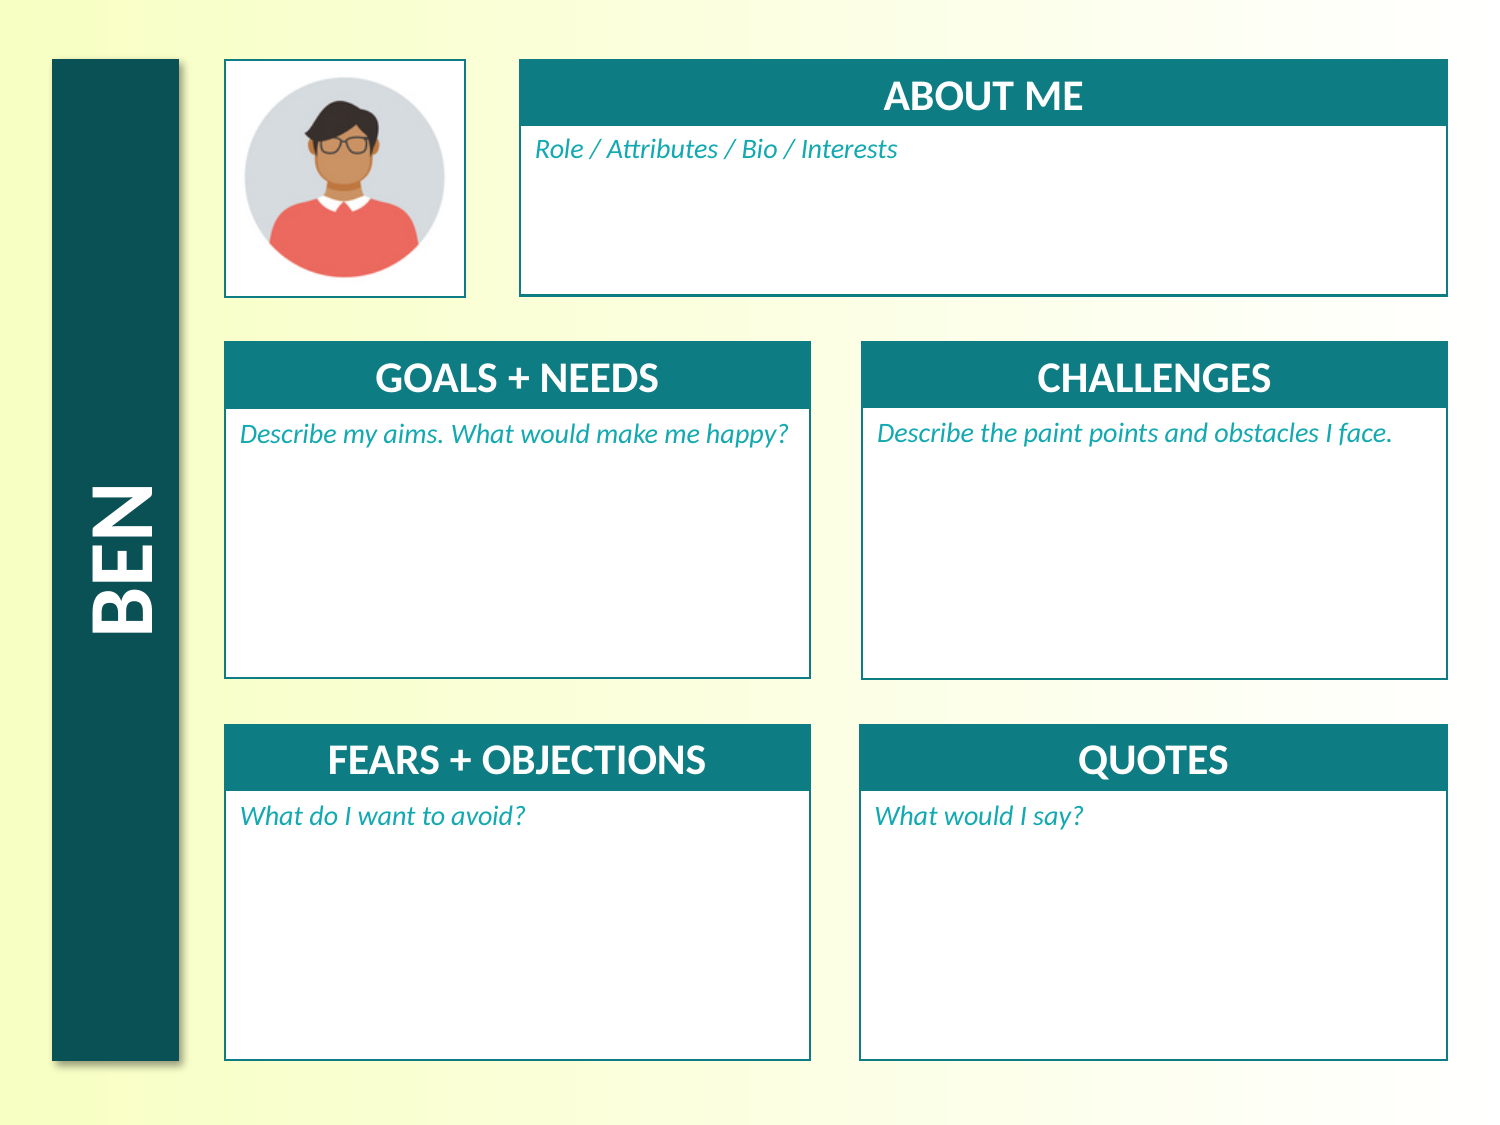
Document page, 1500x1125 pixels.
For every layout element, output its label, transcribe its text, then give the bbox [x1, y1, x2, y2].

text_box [224, 724, 810, 1061]
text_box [862, 341, 1448, 679]
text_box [859, 724, 1448, 1061]
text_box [224, 59, 465, 297]
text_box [520, 59, 1448, 296]
text_box BEN [52, 59, 179, 1061]
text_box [224, 341, 810, 678]
